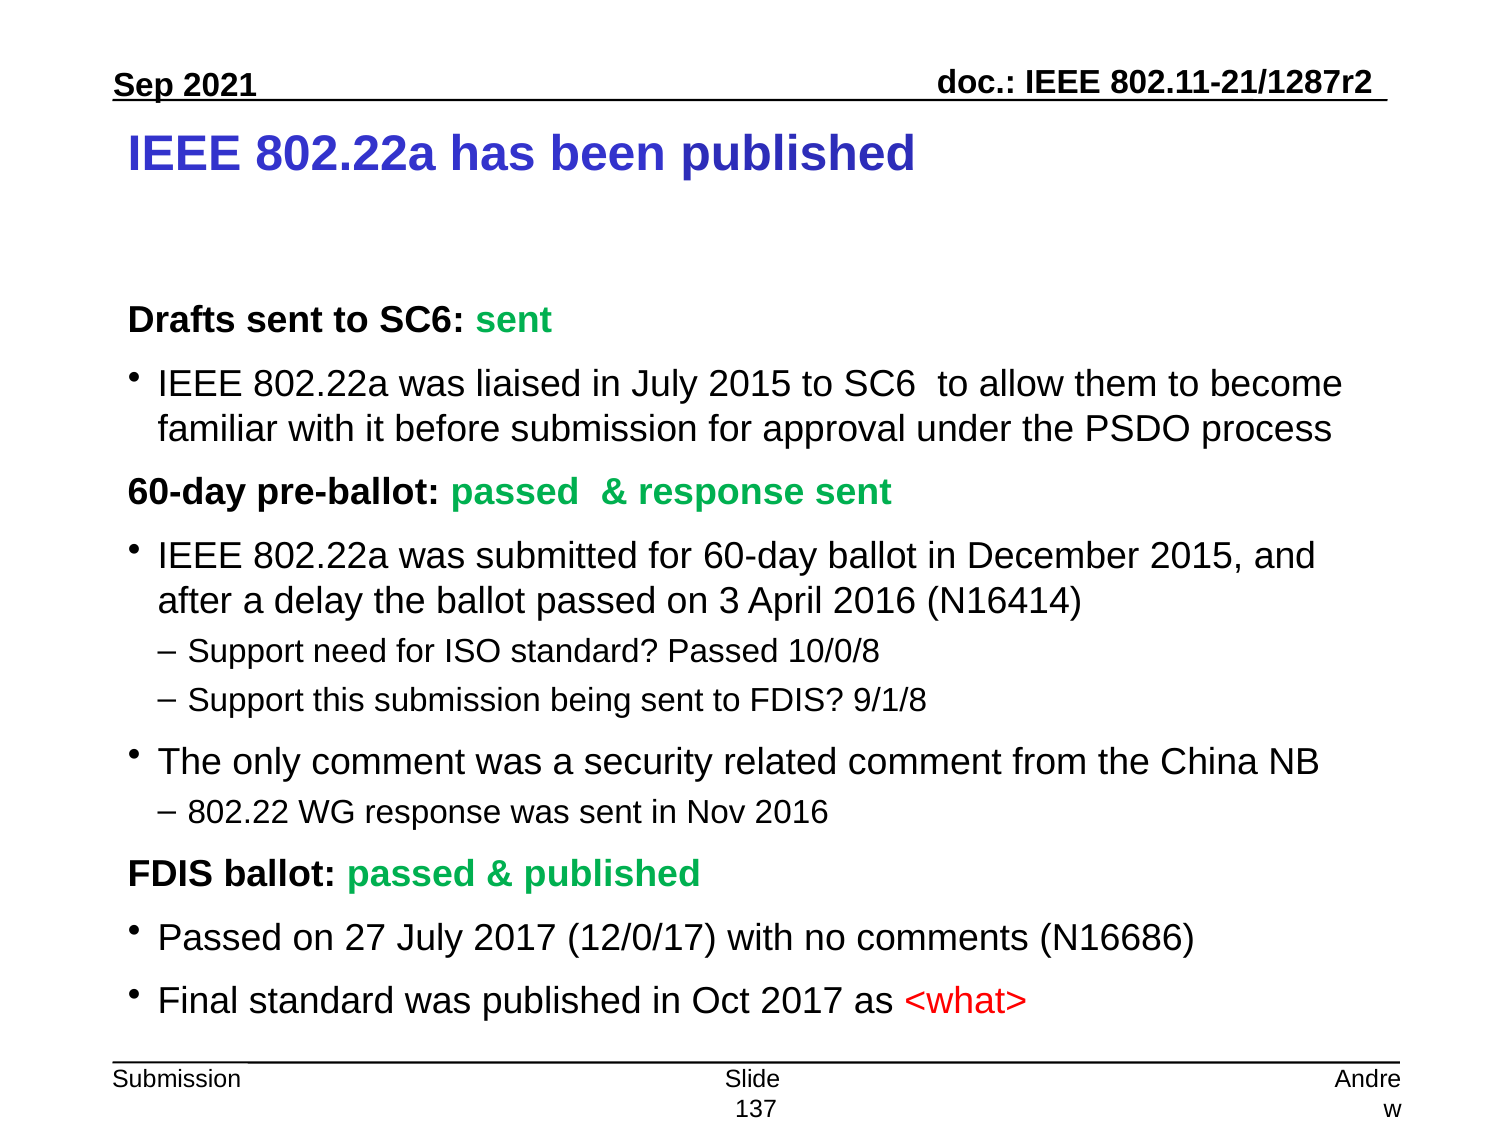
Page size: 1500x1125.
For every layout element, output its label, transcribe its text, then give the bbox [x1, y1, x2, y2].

footer Andrew Myles, Cisco [1320, 1061, 1402, 1093]
title IEEE 802.22a has been published [112, 112, 1388, 287]
list Drafts sent to SC6: sent IEEE 802.22a was liaised in July 2015 to SC6 to allow them to become familiar with it before submission for approval under the PSDO process 60-day pre-ballot: passed & response sent IEEE 802.22a was submitted for 60-day ballot in December 2015, and after a delay the ballot passed on 3 April 2016 (N16414) Support need for ISO standard? Passed 10/0/8 Support this submission being sent to FDIS? 9/1/8 The only comment was a security related comment from the China NB 802.22 WG response was sent in Nov 2016 FDIS ballot: passed & published Passed on 27 July 2017 (12/0/17) with no comments (N16686) Final standard was published in Oct 2017 as <what> [112, 287, 1388, 963]
slide_number Slide 137 [709, 1061, 803, 1093]
